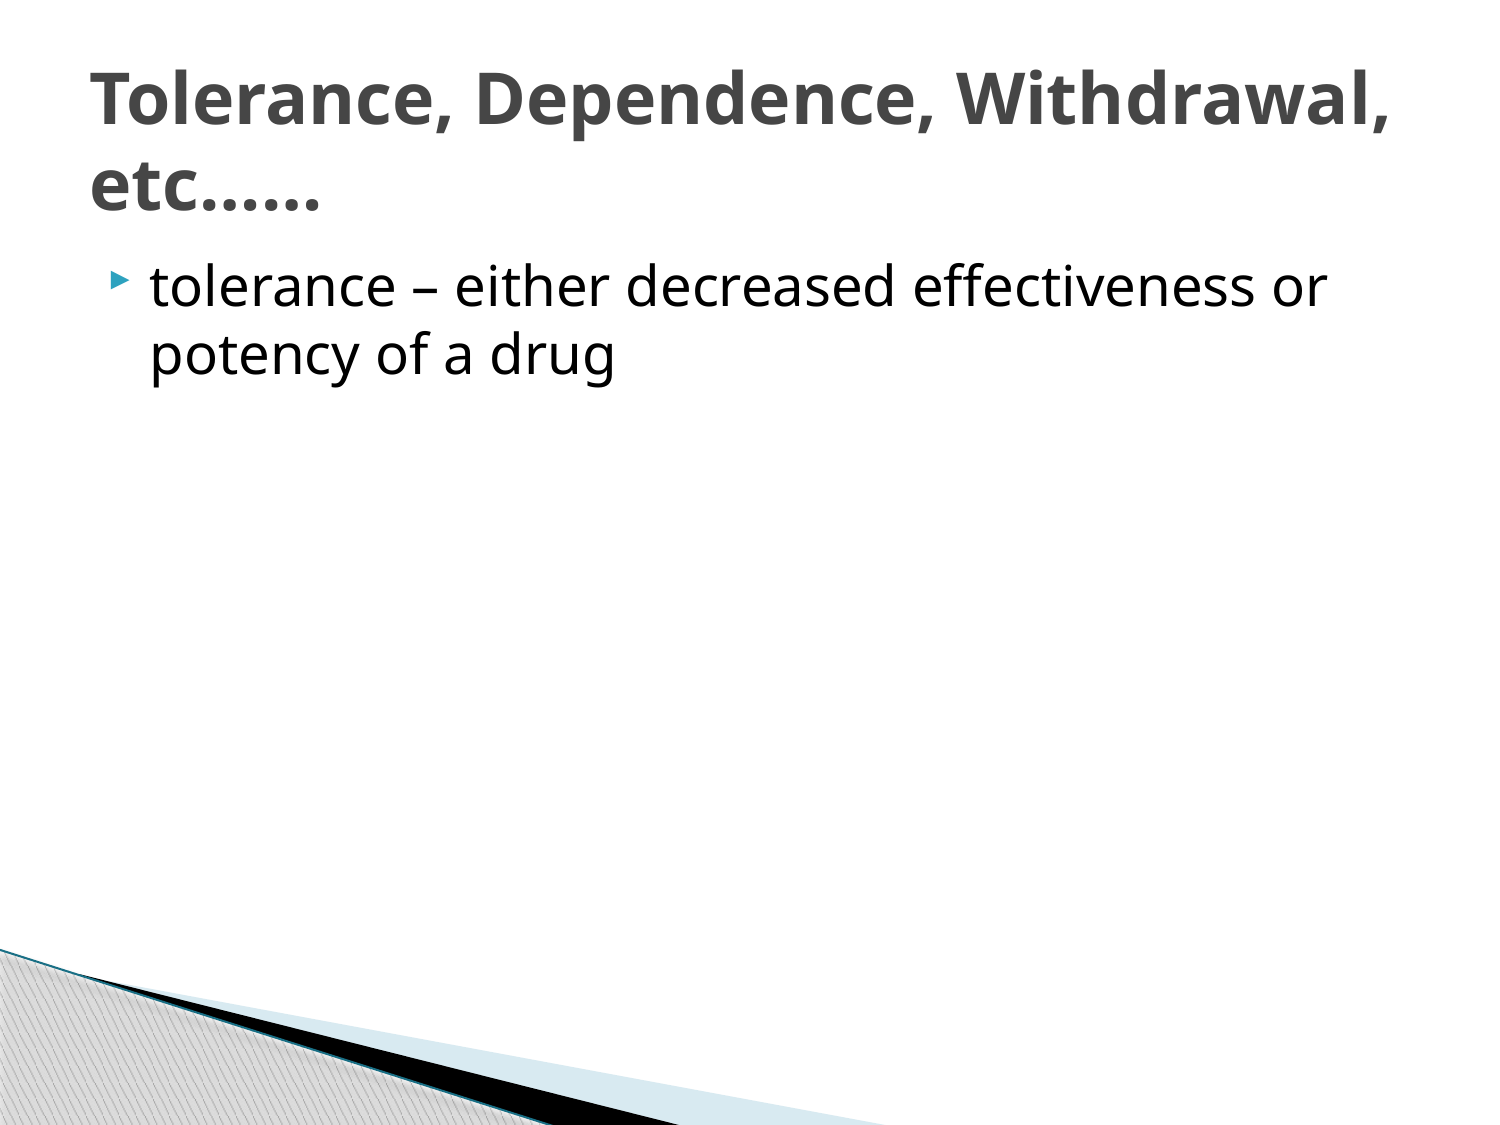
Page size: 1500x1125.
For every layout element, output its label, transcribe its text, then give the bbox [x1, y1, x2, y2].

title Tolerance, Dependence, Withdrawal, etc…… [75, 45, 1425, 233]
list tolerance – either decreased effectiveness or potency of a drug [75, 243, 1425, 986]
